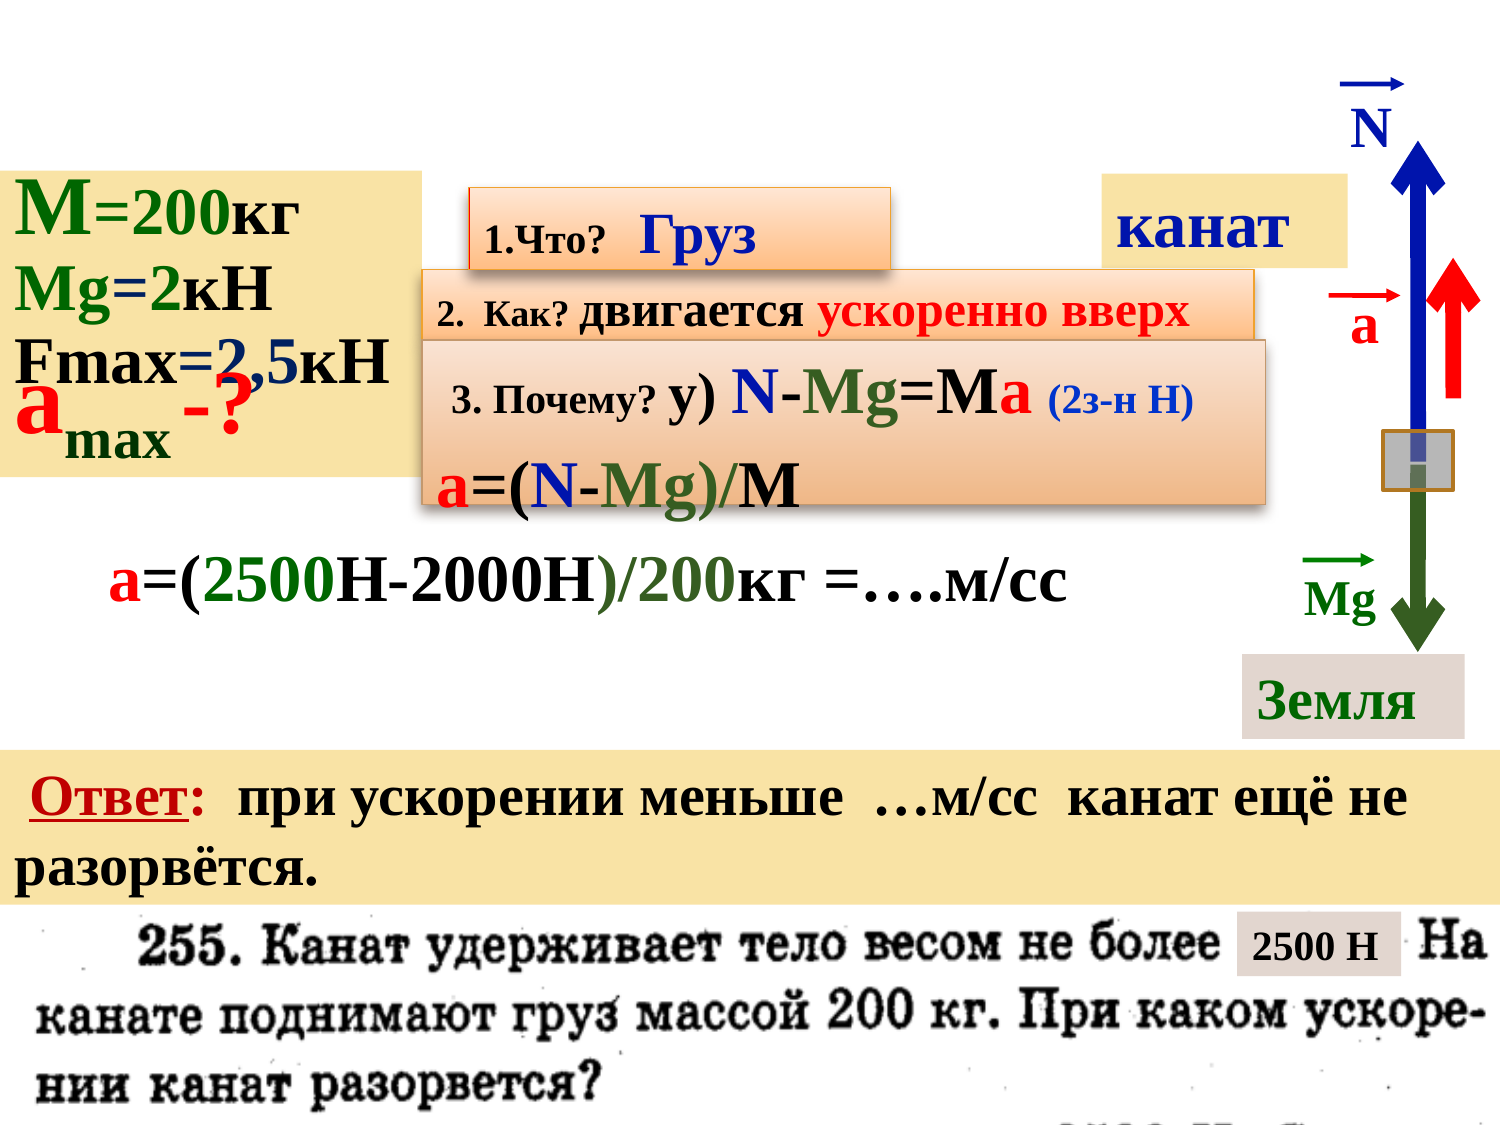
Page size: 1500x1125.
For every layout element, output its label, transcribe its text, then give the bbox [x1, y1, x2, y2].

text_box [1328, 277, 1430, 364]
text_box 3. Почему? y) N-Mg=Ma (2з-н Н) [421, 339, 1266, 505]
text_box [1288, 557, 1407, 635]
text_box канат [1101, 173, 1348, 269]
text_box M=200кг Mg=2кН Fmax=2,5кН amax -? [0, 170, 422, 478]
text_box a=(N-Mg)/M [421, 433, 844, 527]
text_box Ответ: при ускорении меньше …м/сс канат ещё не разорвётся. [0, 749, 1500, 901]
text_box a=(2500Н-2000Н)/200кг =….м/сс [93, 527, 1172, 622]
picture [0, 901, 1500, 1125]
text_box Земля [1242, 654, 1465, 739]
text_box 2. Как? двигается ускоренно вверх [421, 269, 1255, 339]
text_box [1335, 81, 1419, 169]
text_box [1381, 429, 1455, 492]
text_box 1.Что? Груз [468, 187, 891, 270]
